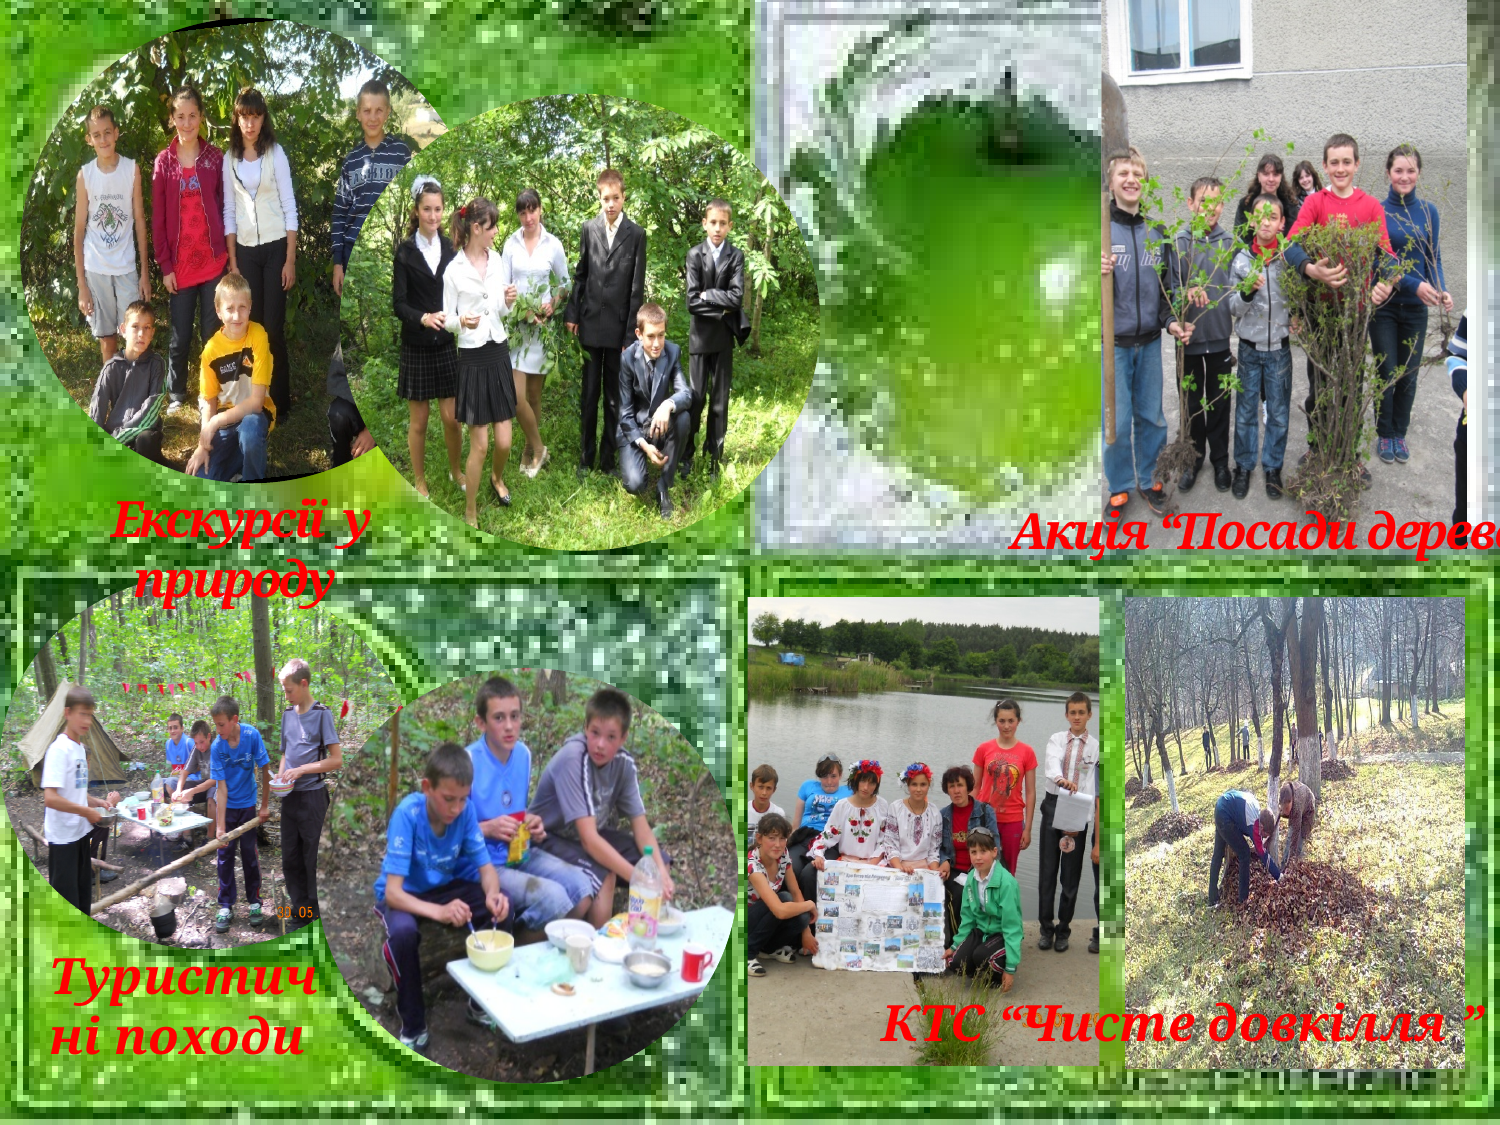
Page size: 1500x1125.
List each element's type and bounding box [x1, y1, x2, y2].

text_box [0, 604, 1102, 1091]
picture [0, 0, 1500, 1125]
